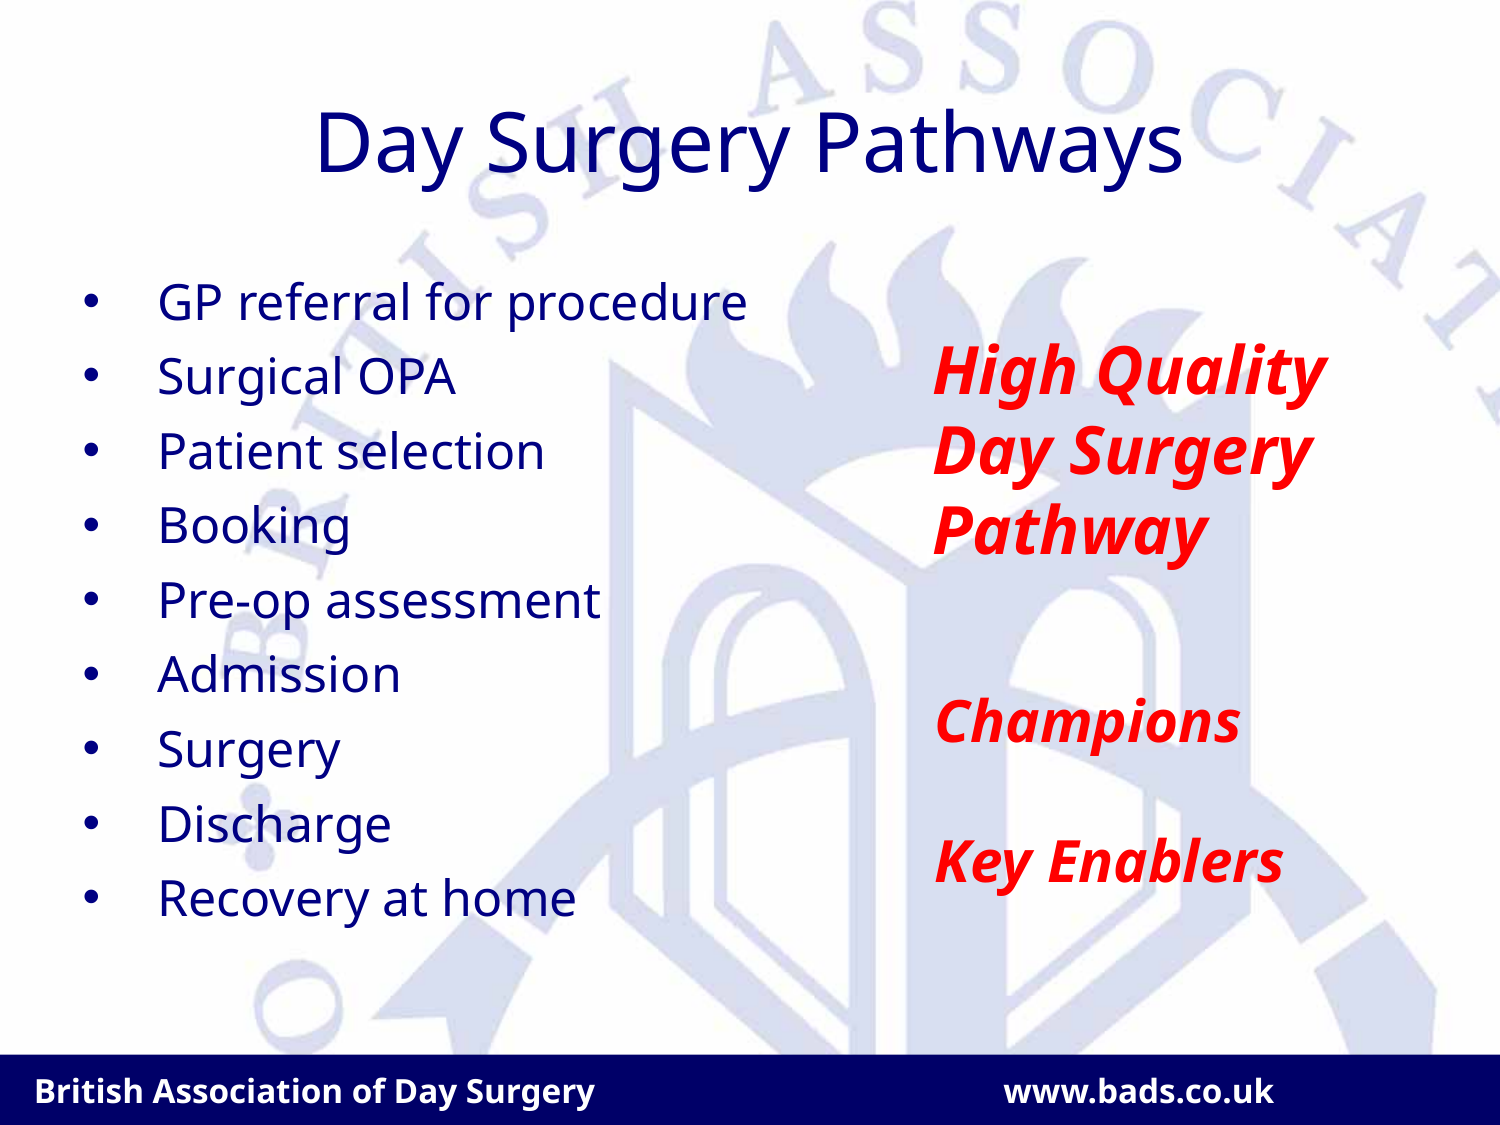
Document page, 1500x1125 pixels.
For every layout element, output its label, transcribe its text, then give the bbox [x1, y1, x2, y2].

list GP referral for procedure Surgical OPA Patient selection Booking Pre-op assessment Admission Surgery Discharge Recovery at home [75, 262, 1425, 1005]
text_box High Quality Day Surgery Pathway [917, 320, 1359, 576]
picture [0, 0, 1500, 1054]
title Day Surgery Pathways [75, 45, 1425, 233]
text_box Champions Key Enablers [919, 676, 1300, 902]
